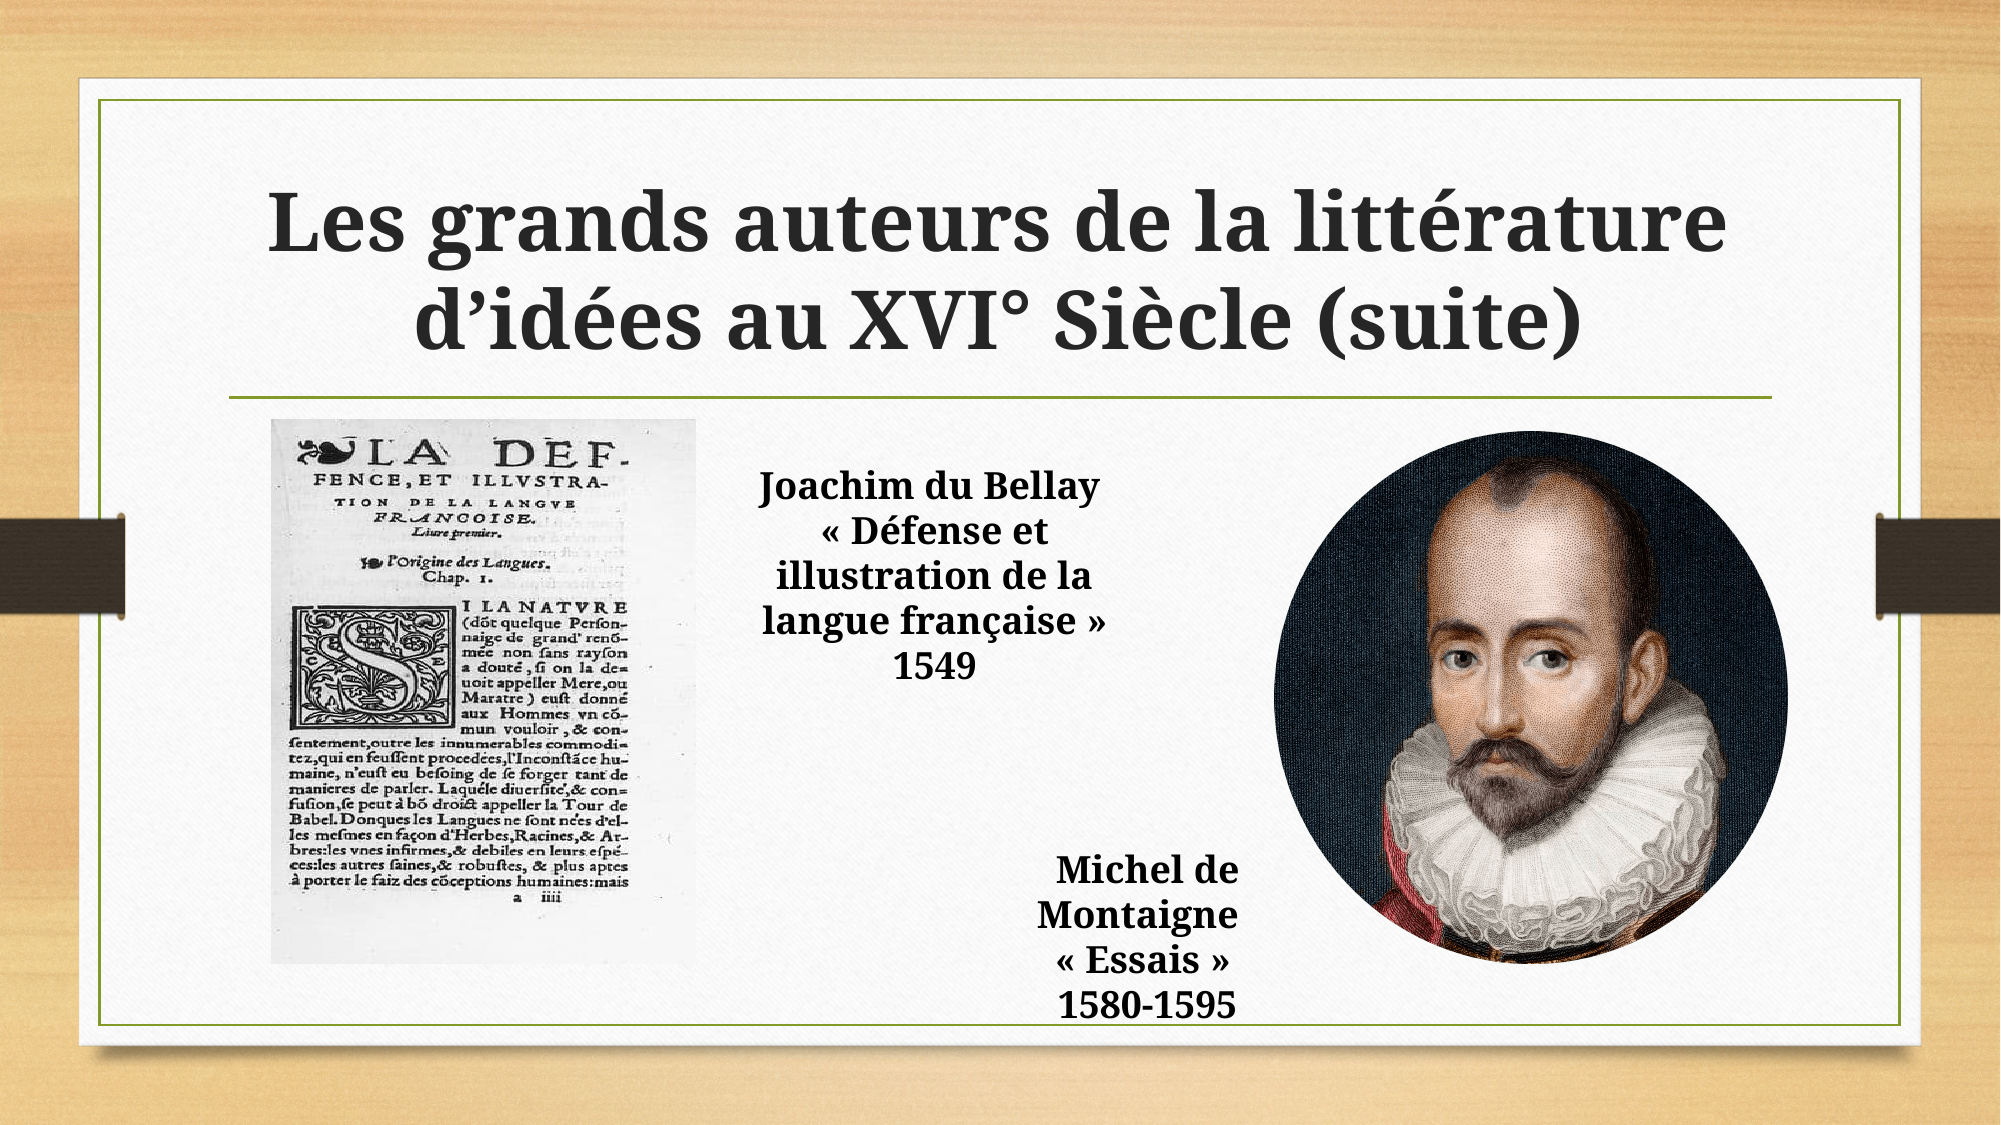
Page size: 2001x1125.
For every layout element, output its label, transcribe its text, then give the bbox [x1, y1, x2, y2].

title Les grands auteurs de la littérature d’idées au XVI° Siècle (suite) [212, 161, 1788, 375]
text_box Michel de Montaigne « Essais » 1580-1595 [956, 839, 1340, 1034]
text_box Joachim du Bellay « Défense et illustration de la langue française » 1549 [743, 454, 1127, 695]
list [271, 419, 696, 965]
picture [0, 0, 2001, 1125]
